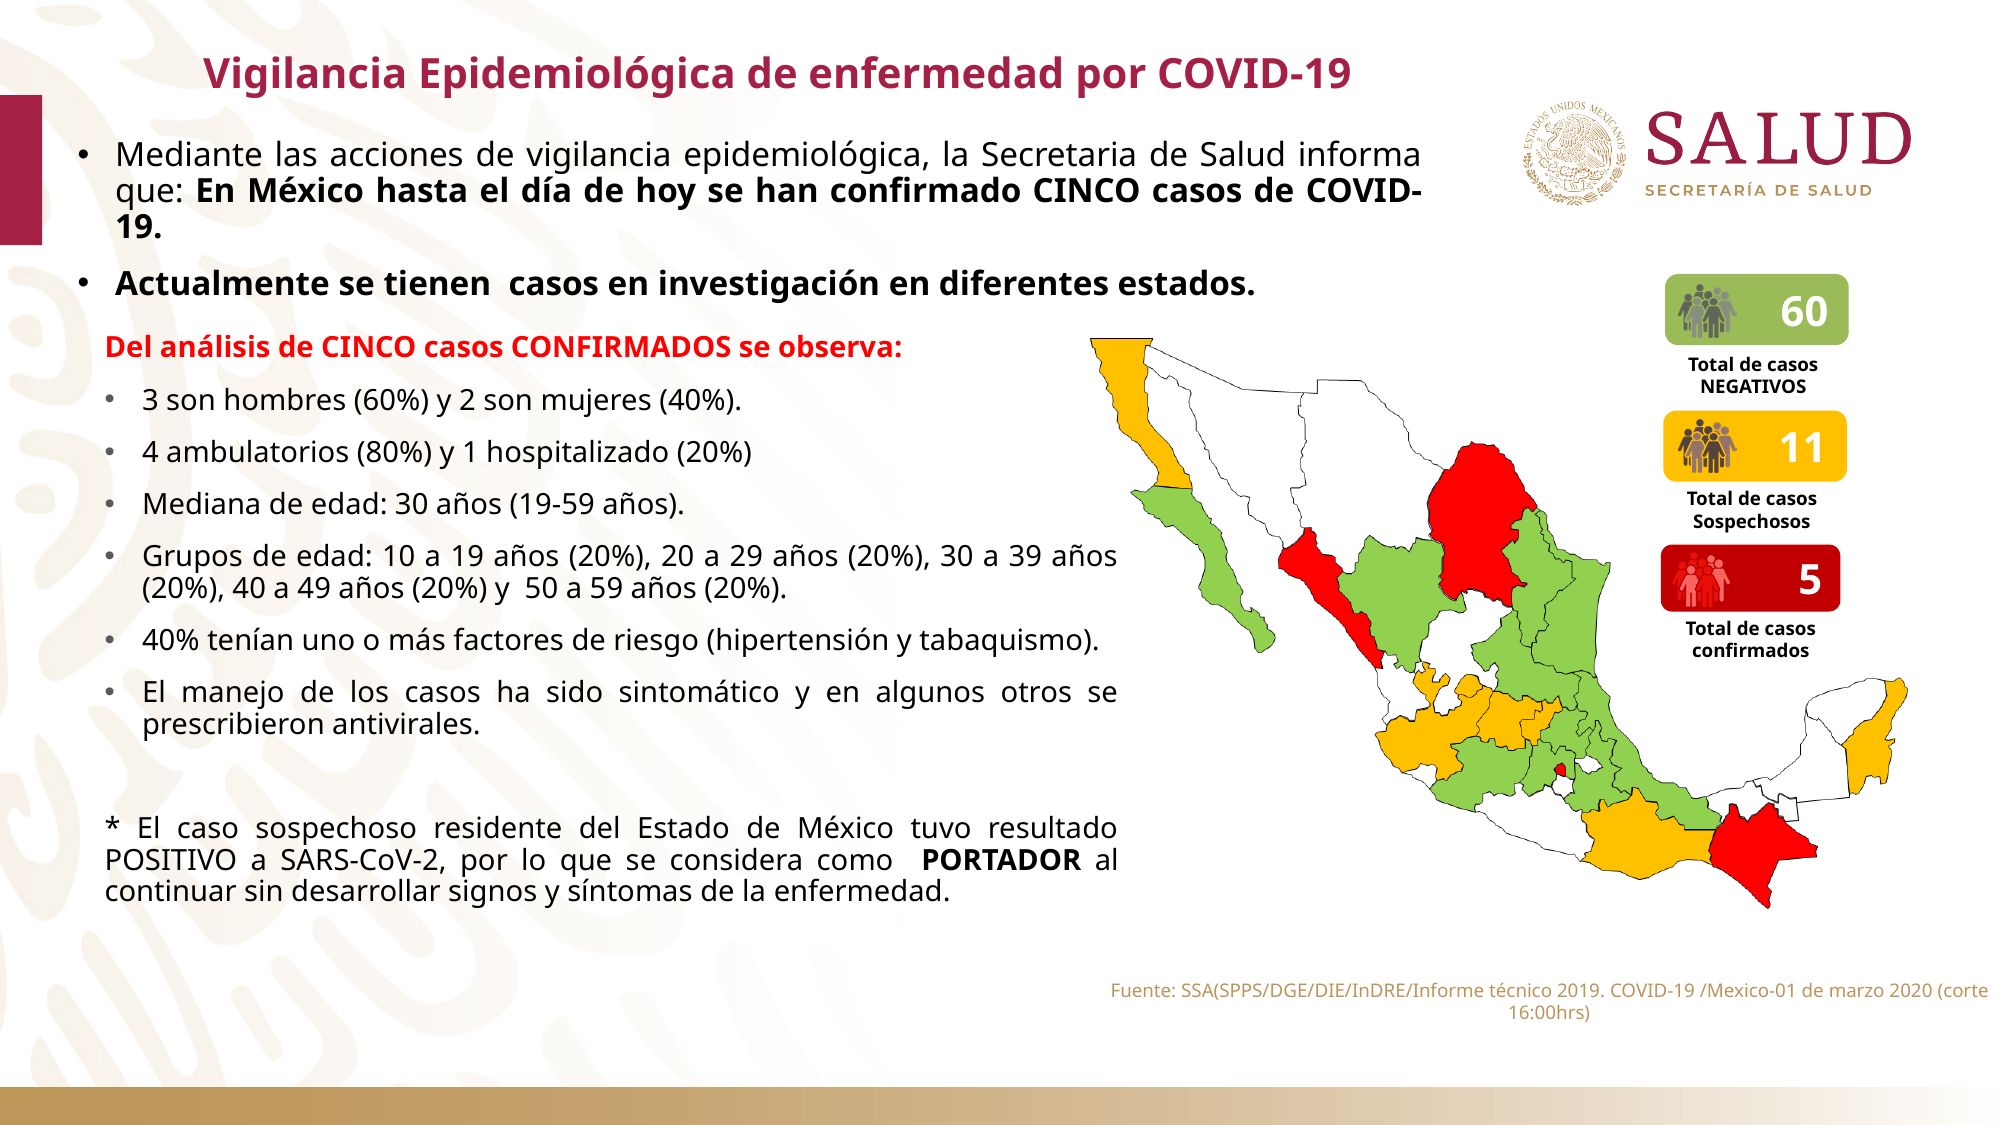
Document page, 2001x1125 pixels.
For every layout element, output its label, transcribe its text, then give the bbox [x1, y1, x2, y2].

picture [0, 0, 2001, 1125]
title Vigilancia Epidemiológica de enfermedad por COVID-19 [89, 44, 1466, 107]
text_box Del análisis de CINCO casos CONFIRMADOS se observa: 3 son hombres (60%) y 2 son mujeres (40%). 4 ambulatorios (80%) y 1 hospitalizado (20%) Mediana de edad: 30 años (19-59 años). Grupos de edad: 10 a 19 años (20%), 20 a 29 años (20%), 30 a 39 años (20%), 40 a 49 años (20%) y 50 a 59 años (20%). 40% tenían uno o más factores de riesgo (hipertensión y tabaquismo). El manejo de los casos ha sido sintomático y en algunos otros se prescribieron antivirales. * El caso sospechoso residente del Estado de México tuvo resultado POSITIVO a SARS-CoV-2, por lo que se considera como PORTADOR al continuar sin desarrollar signos y síntomas de la enfermedad. [89, 325, 1134, 916]
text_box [1660, 276, 1847, 668]
text_box Mediante las acciones de vigilancia epidemiológica, la Secretaria de Salud informa que: En México hasta el día de hoy se han confirmado CINCO casos de COVID-19. Actualmente se tienen casos en investigación en diferentes estados. [62, 130, 1439, 310]
text_box Fuente: SSA(SPPS/DGE/DIE/InDRE/Informe técnico 2019. COVID-19 /Mexico-01 de marzo 2020 (corte 16:00hrs) [1063, 971, 2000, 1031]
